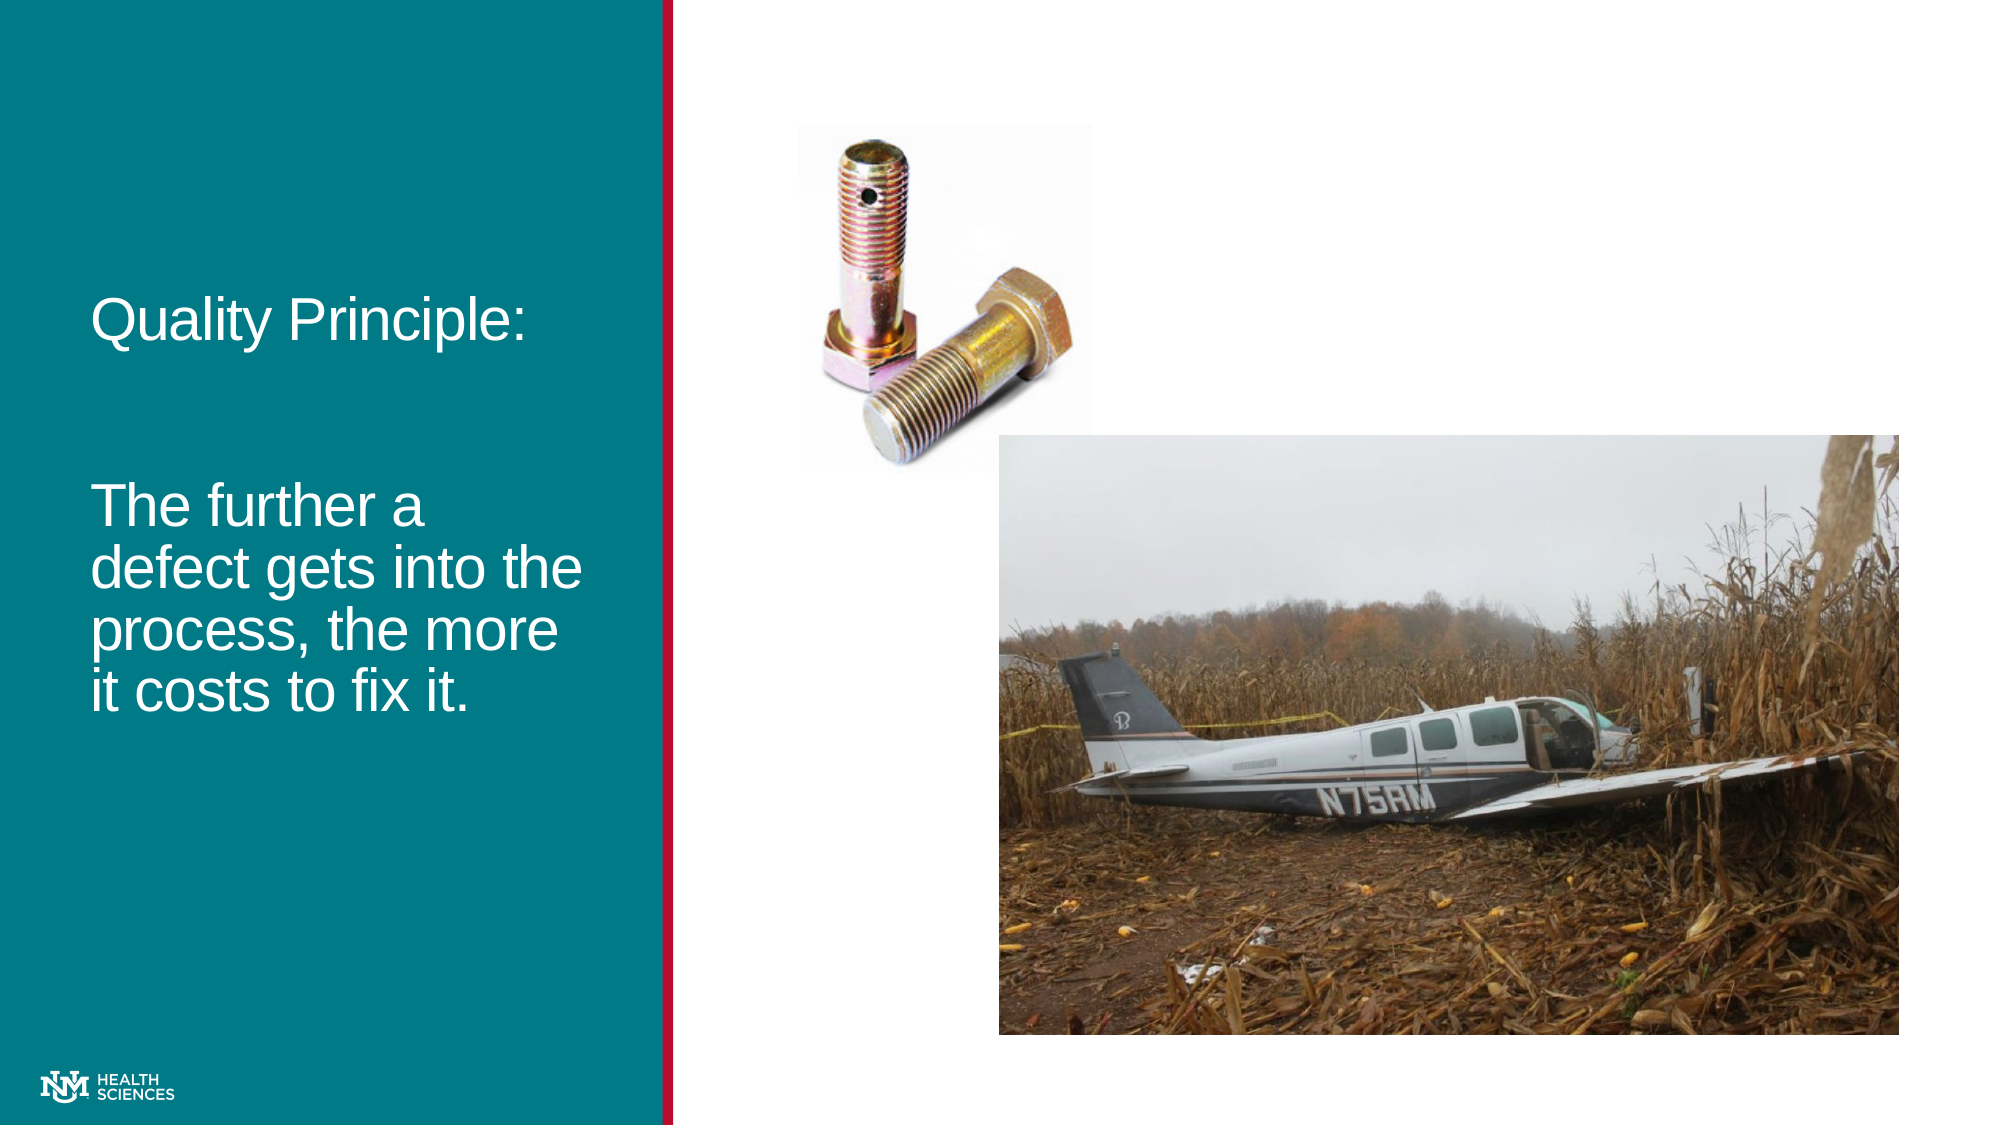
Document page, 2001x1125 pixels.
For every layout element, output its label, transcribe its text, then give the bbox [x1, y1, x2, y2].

title Quality Principle: The further a defect gets into the process, the more it costs to fix it. [75, 158, 600, 787]
picture [999, 434, 1900, 1035]
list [798, 123, 1093, 473]
picture [31, 1061, 184, 1113]
